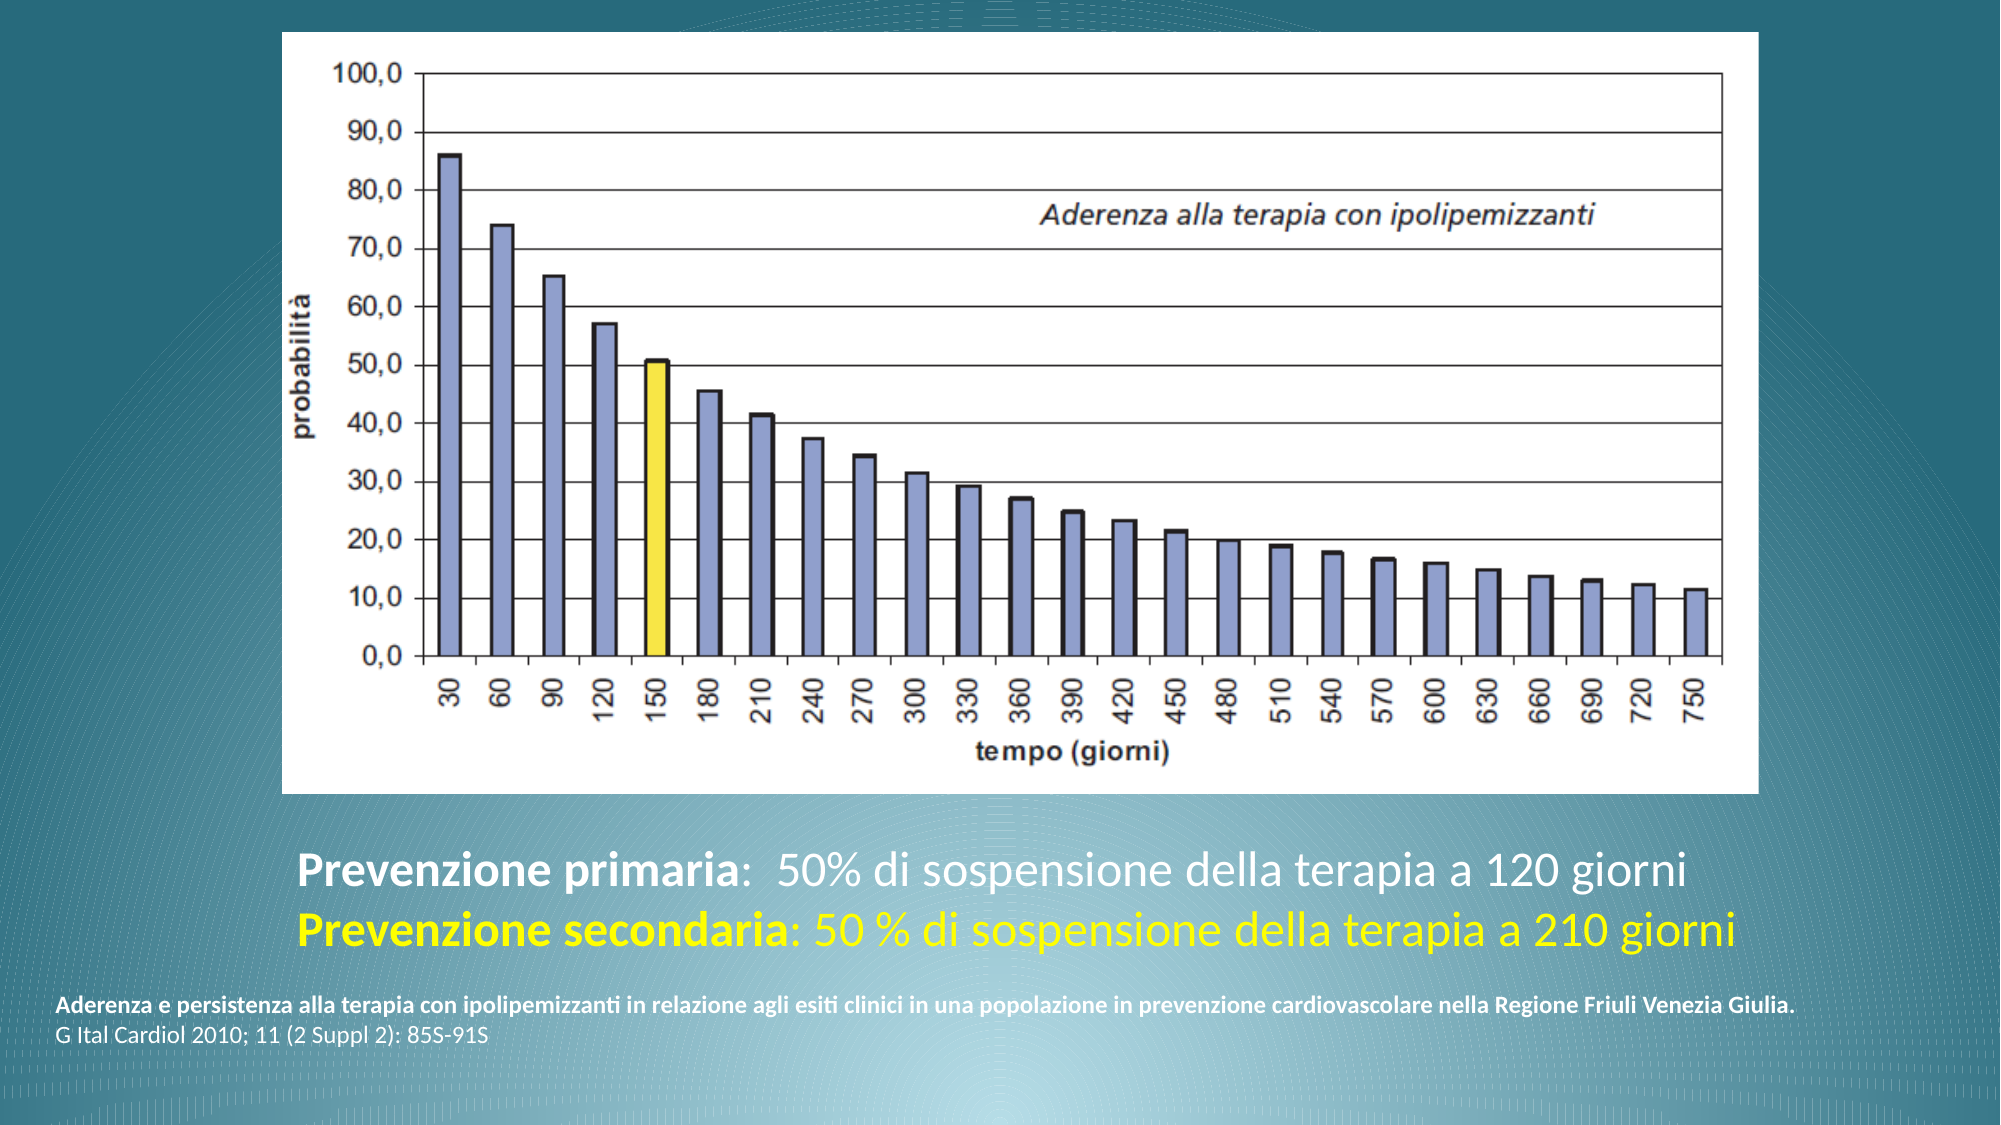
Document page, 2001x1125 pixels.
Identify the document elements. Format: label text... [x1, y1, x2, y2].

picture [281, 32, 1759, 794]
text_box Aderenza e persistenza alla terapia con ipolipemizzanti in relazione agli esiti clinici in una popolazione in prevenzione cardiovascolare nella Regione Friuli Venezia Giulia. G Ital Cardiol 2010; 11 (2 Suppl 2): 85S-91S [40, 980, 1826, 1056]
text_box Prevenzione primaria: 50% di sospensione della terapia a 120 giorni Prevenzione secondaria: 50 % di sospensione della terapia a 210 giorni [282, 829, 1759, 964]
